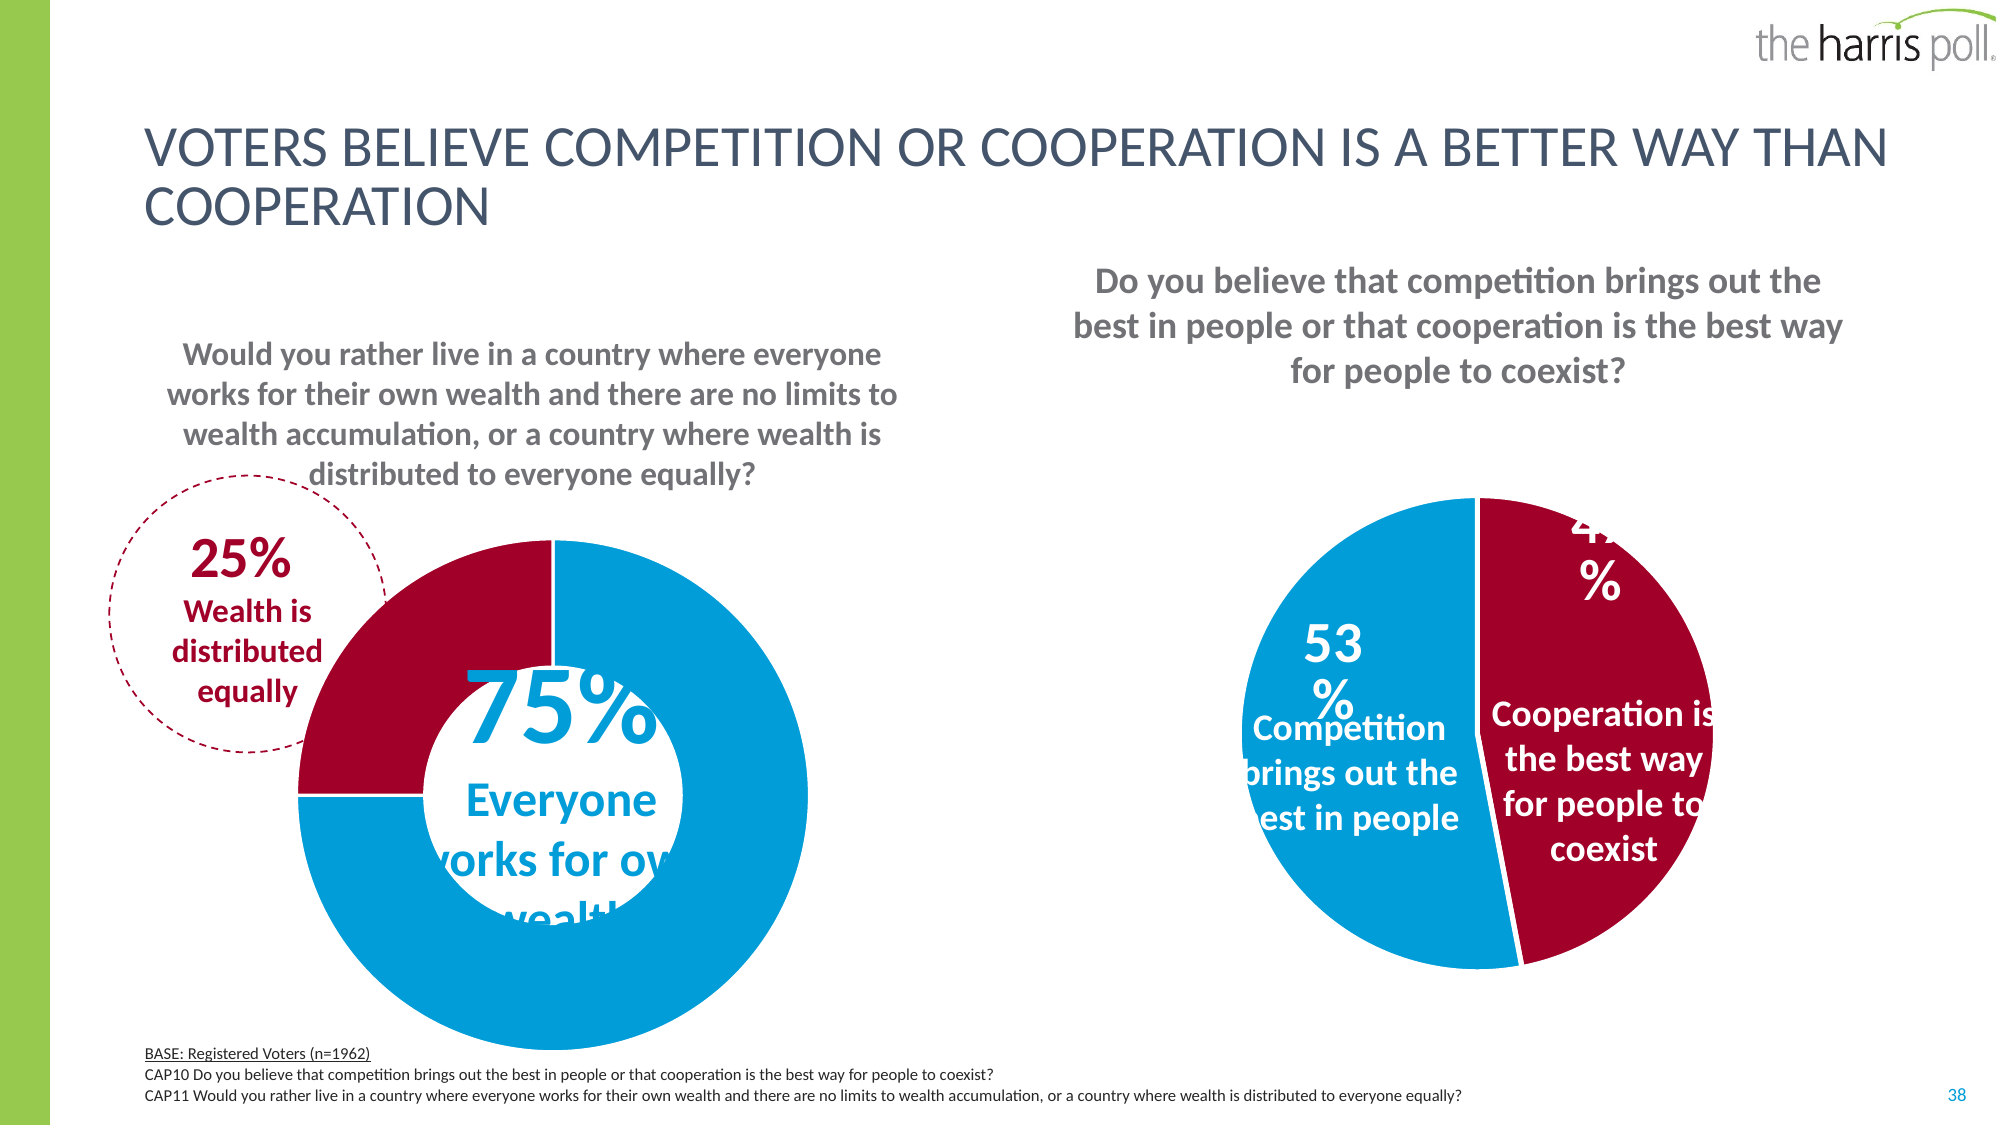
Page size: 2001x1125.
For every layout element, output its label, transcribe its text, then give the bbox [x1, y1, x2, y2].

list BASE: Registered Voters (n=1962) CAP10 Do you believe that competition brings out the best in people or that cooperation is the best way for people to coexist? CAP11 Would you rather live in a country where everyone works for their own wealth and there are no limits to wealth accumulation, or a country where wealth is distributed to everyone equally? [129, 1045, 1916, 1106]
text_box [1114, 421, 1841, 1046]
title Voters believe competition or cooperation is a better way than cooperation [129, 143, 1917, 238]
text_box Would you rather live in a country where everyone works for their own wealth and there are no limits to wealth accumulation, or a country where wealth is distributed to everyone equally? [129, 324, 936, 475]
text_box Do you believe that competition brings out the best in people or that cooperation is the best way for people to coexist? [1052, 248, 1865, 399]
picture [1752, 4, 1998, 78]
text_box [109, 475, 937, 1063]
